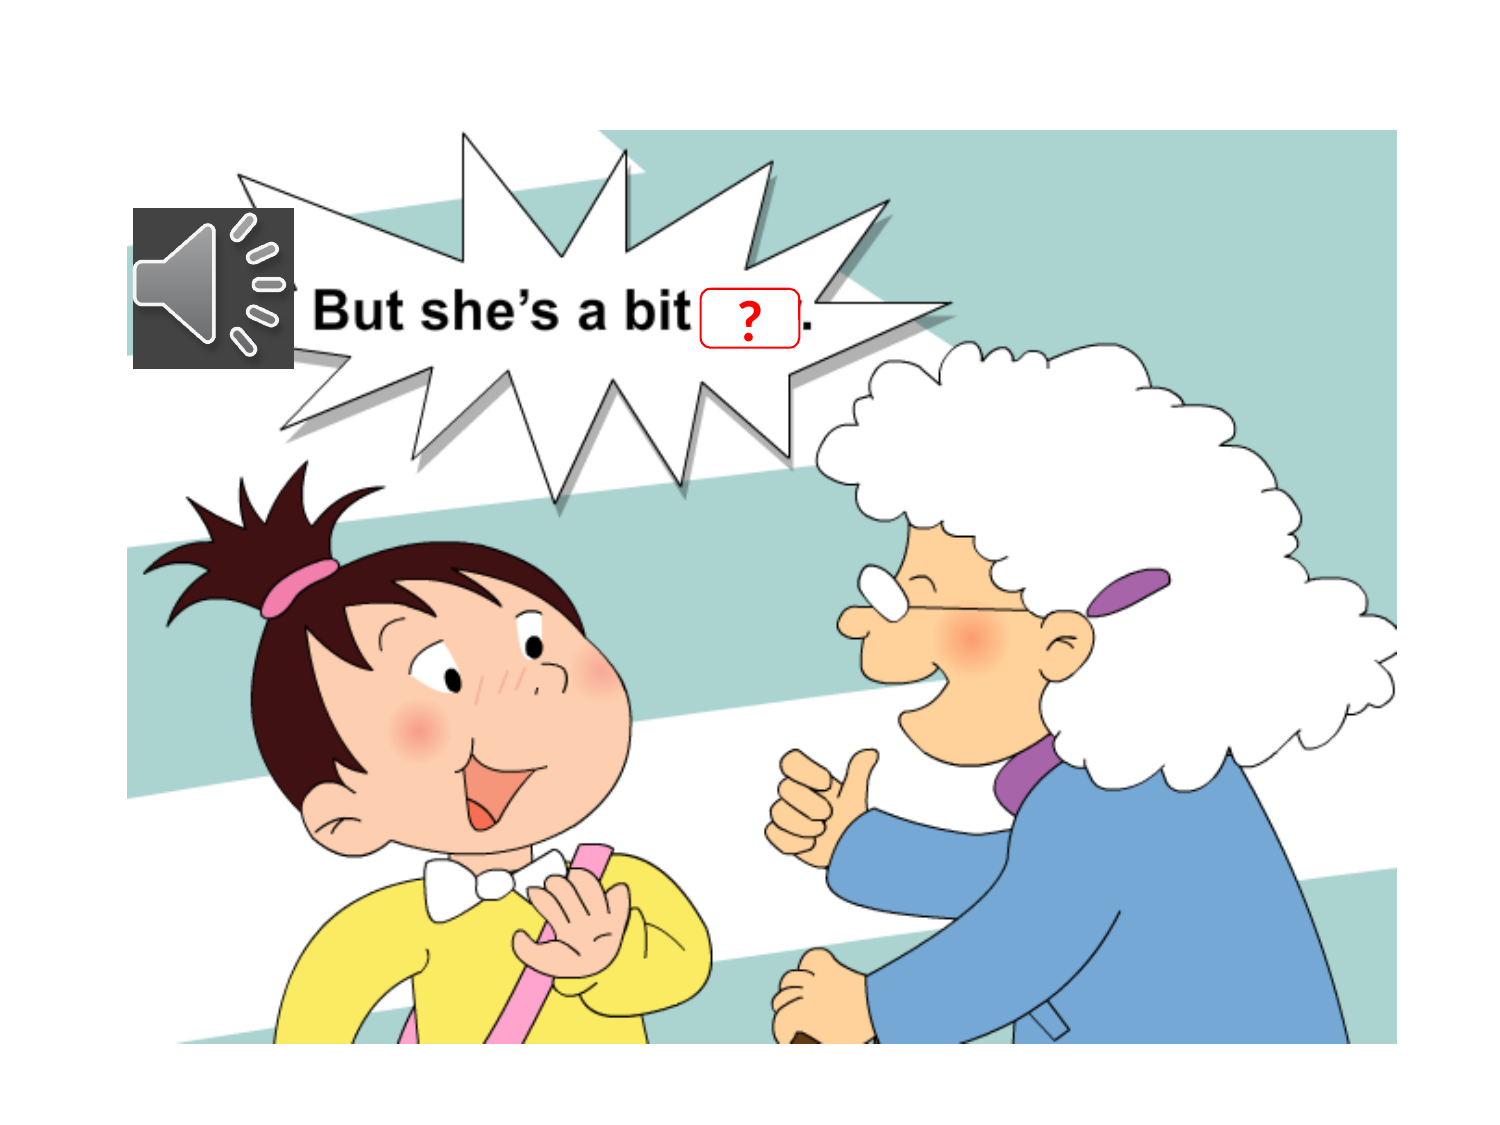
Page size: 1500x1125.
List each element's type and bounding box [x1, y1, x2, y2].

list [131, 207, 295, 371]
picture [127, 130, 1397, 1044]
